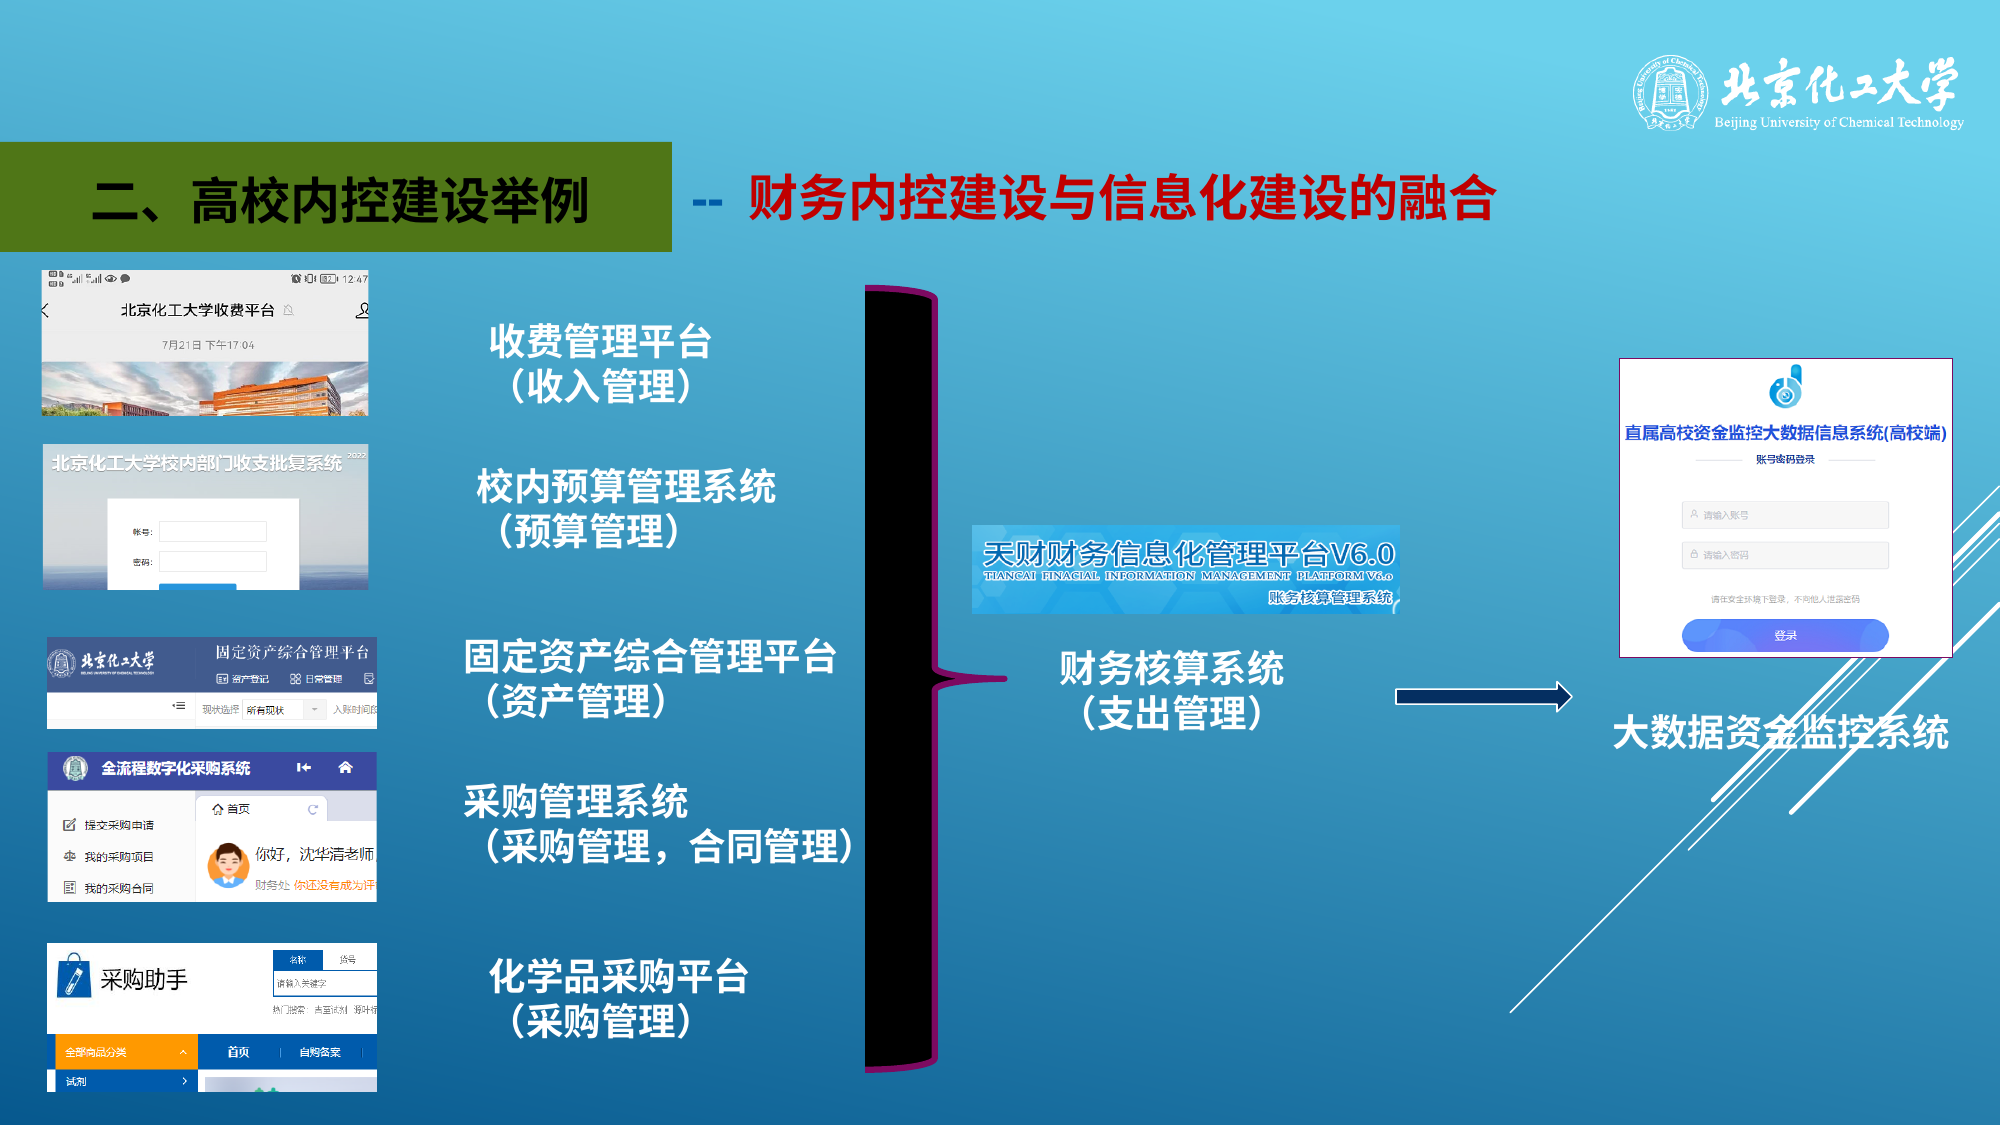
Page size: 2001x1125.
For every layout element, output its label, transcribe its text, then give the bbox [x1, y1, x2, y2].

text_box -- 财务内控建设与信息化建设的融合 [687, 158, 1514, 234]
picture [47, 637, 377, 730]
text_box 采购管理系统 （采购管理，合同管理） [449, 770, 865, 876]
text_box 大数据资金监控系统 [1597, 701, 1974, 762]
picture [1633, 55, 1964, 132]
picture [47, 752, 377, 902]
text_box 化学品采购平台 （采购管理） [473, 946, 865, 1051]
picture [972, 525, 1400, 614]
text_box 校内预算管理系统 （预算管理） [461, 455, 852, 560]
text_box 固定资产综合管理平台 （资产管理） [449, 625, 865, 731]
text_box [1396, 681, 1573, 712]
picture [41, 269, 369, 416]
text_box 收费管理平台 （收入管理） [473, 310, 788, 416]
picture [42, 444, 369, 590]
text_box 财务核算系统 （支出管理） [1044, 637, 1327, 743]
picture [47, 943, 377, 1093]
picture [1619, 358, 1953, 658]
text_box [865, 287, 1005, 1070]
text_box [0, 141, 687, 253]
